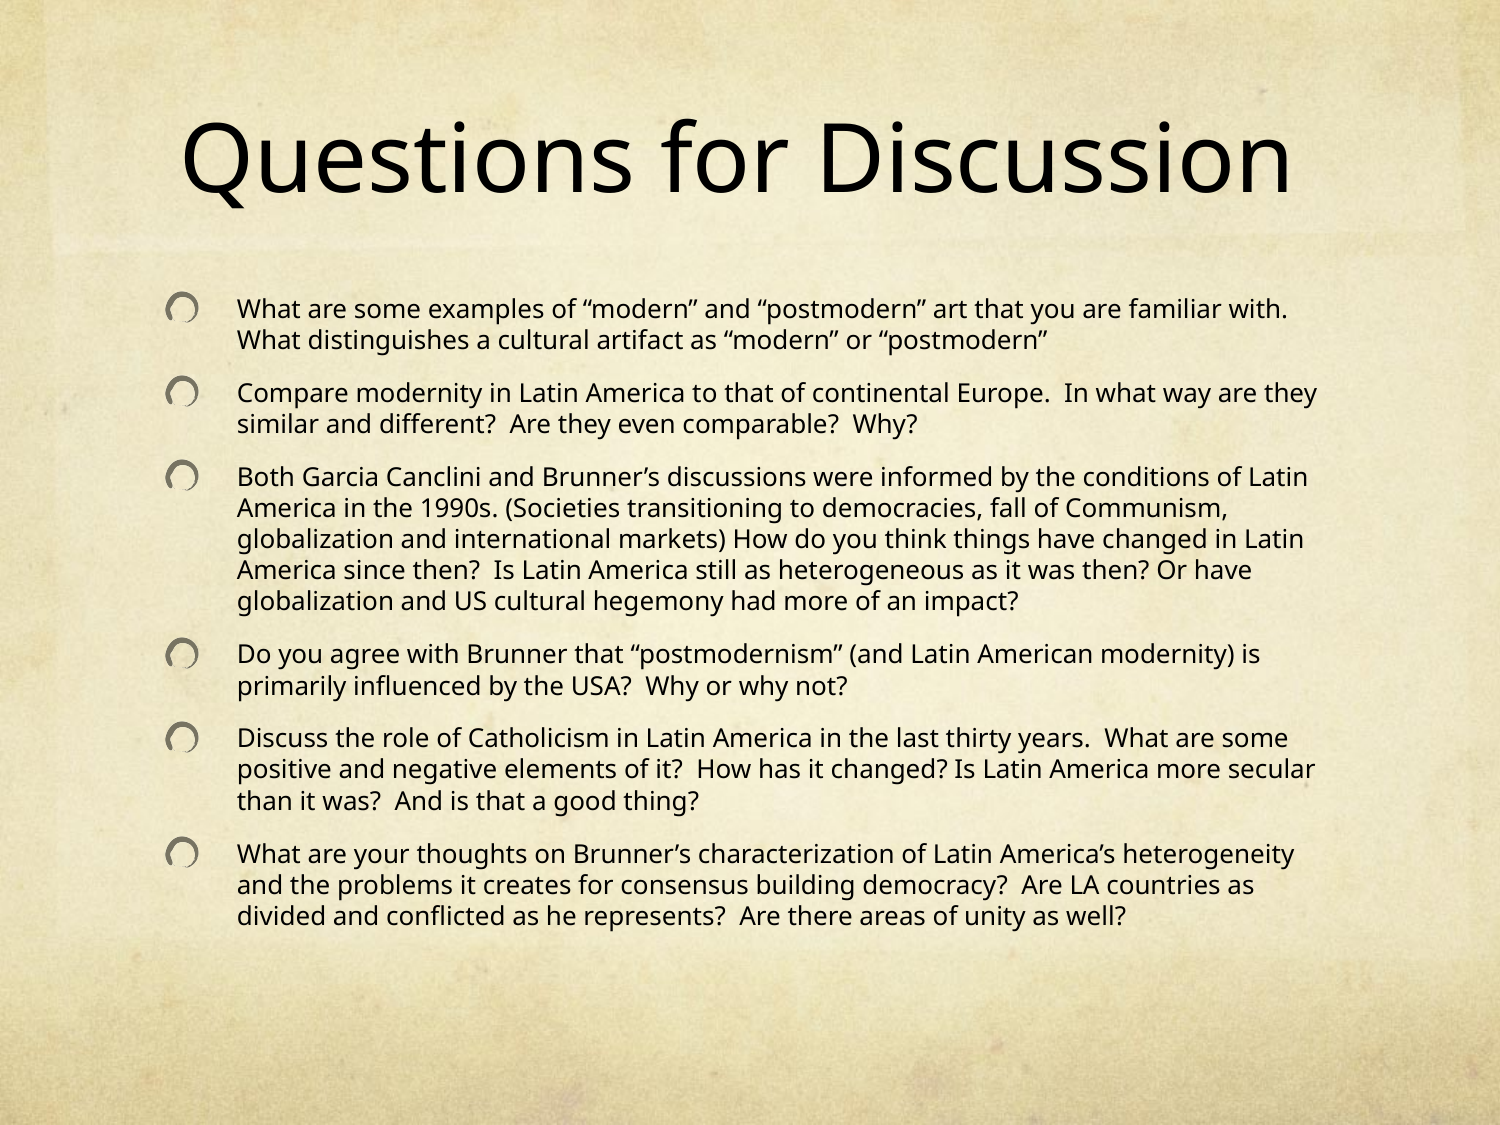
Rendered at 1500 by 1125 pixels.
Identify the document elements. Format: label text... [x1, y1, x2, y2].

list What are some examples of “modern” and “postmodern” art that you are familiar with. What distinguishes a cultural artifact as “modern” or “postmodern” Compare modernity in Latin America to that of continental Europe. In what way are they similar and different? Are they even comparable? Why? Both Garcia Canclini and Brunner’s discussions were informed by the conditions of Latin America in the 1990s. (Societies transitioning to democracies, fall of Communism, globalization and international markets) How do you think things have changed in Latin America since then? Is Latin America still as heterogeneous as it was then? Or have globalization and US cultural hegemony had more of an impact? Do you agree with Brunner that “postmodernism” (and Latin American modernity) is primarily influenced by the USA? Why or why not? Discuss the role of Catholicism in Latin America in the last thirty years. What are some positive and negative elements of it? How has it changed? Is Latin America more secular than it was? And is that a good thing? What are your thoughts on Brunner’s characterization of Latin America’s heterogeneity and the problems it creates for consensus building democracy? Are LA countries as divided and conflicted as he represents? Are there areas of unity as well? [150, 284, 1350, 950]
title Questions for Discussion [150, 82, 1350, 225]
picture [0, 0, 1500, 1125]
